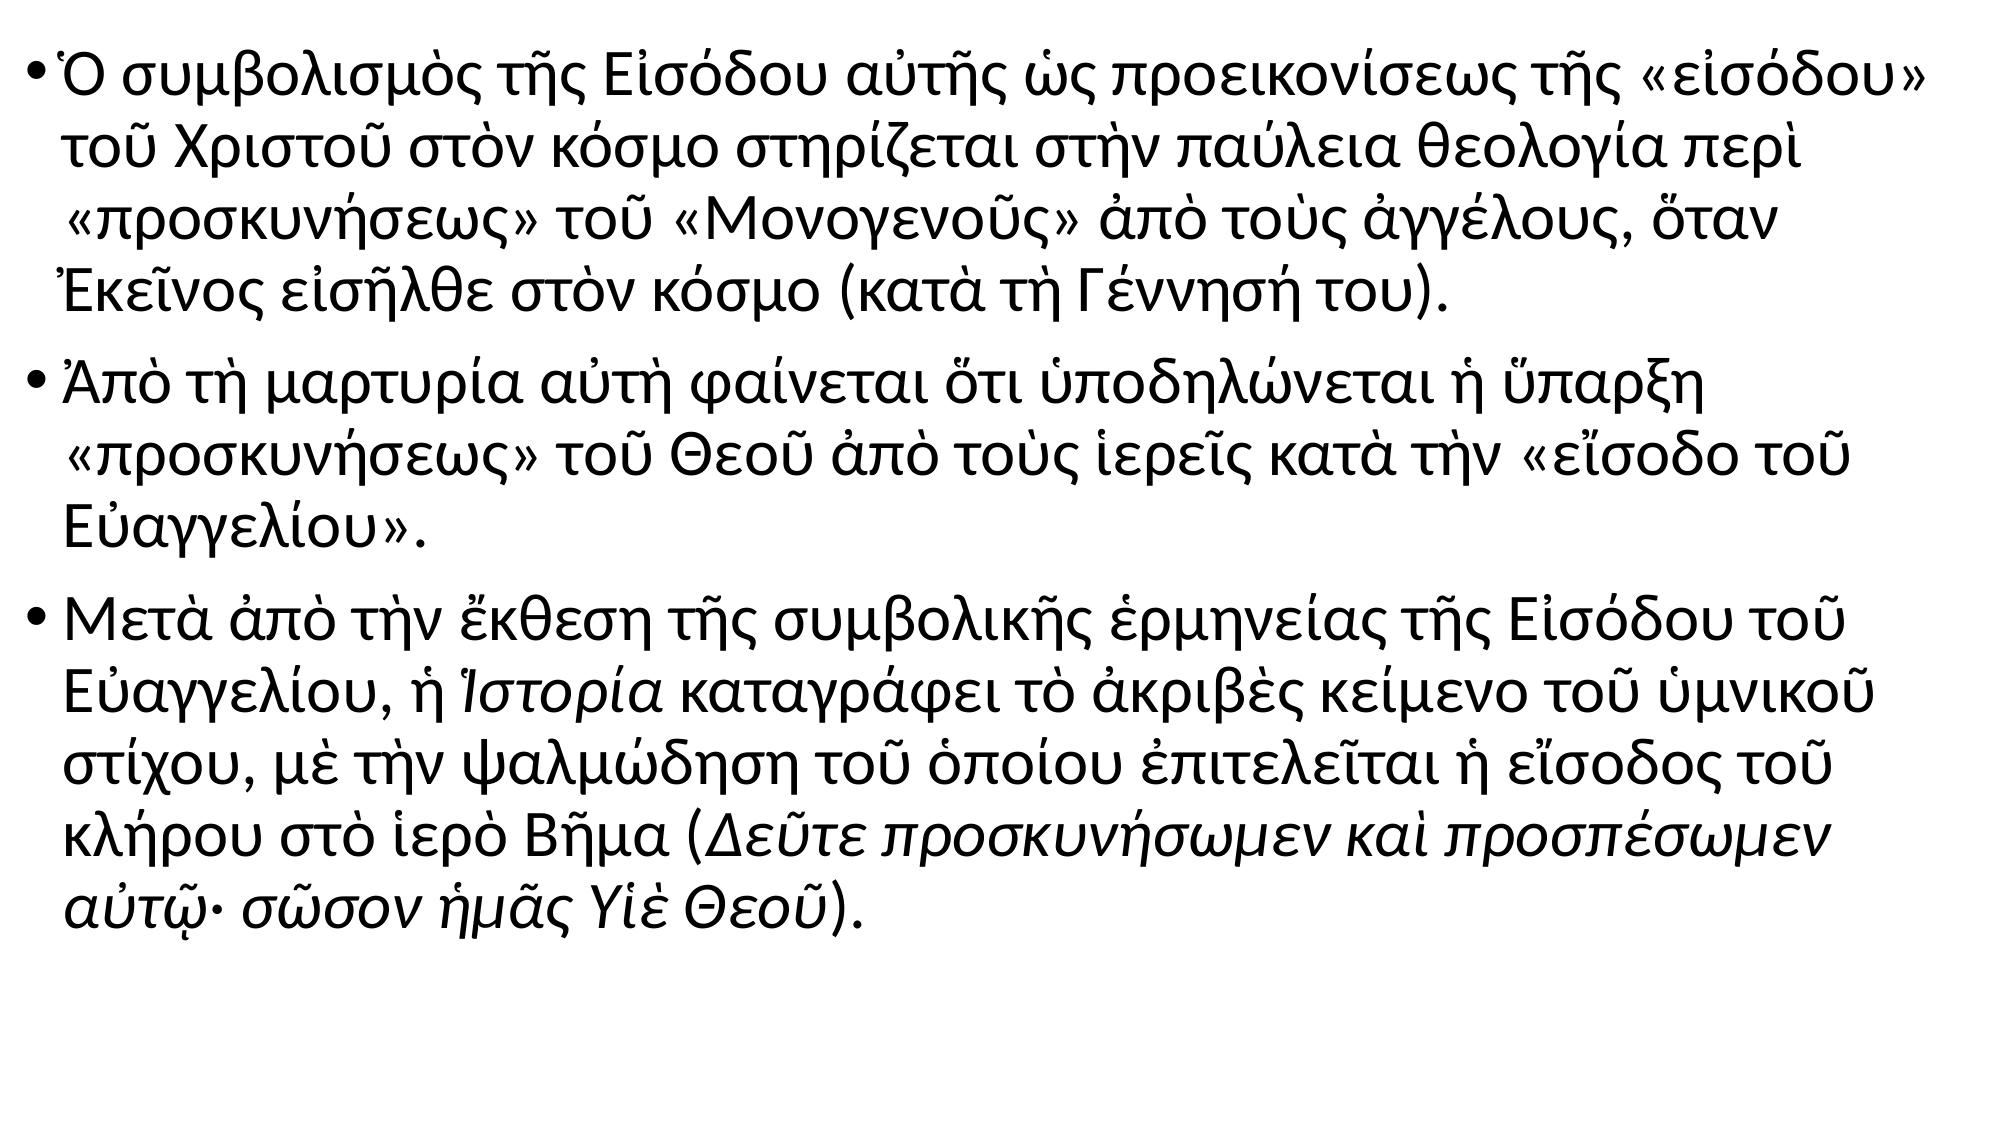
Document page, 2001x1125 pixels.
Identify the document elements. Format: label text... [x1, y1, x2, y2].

list Ὁ συμβολισμὸς τῆς Εἰσόδου αὐτῆς ὡς προεικονίσεως τῆς «εἰσόδου» τοῦ Χριστοῦ στὸν κόσμο στηρίζεται στὴν παύλεια θεολογία περὶ «προσκυνήσεως» τοῦ «Μονογενοῦς» ἀπὸ τοὺς ἀγγέλους, ὅταν Ἐκεῖνος εἰσῆλθε στὸν κόσμο (κατὰ τὴ Γέννησή του). Ἀπὸ τὴ μαρτυρία αὐτὴ φαίνεται ὅτι ὑποδηλώνεται ἡ ὕπαρξη «προσκυνήσεως» τοῦ Θεοῦ ἀπὸ τοὺς ἱερεῖς κατὰ τὴν «εἴσοδο τοῦ Εὐαγγελίου». Μετὰ ἀπὸ τὴν ἔκθεση τῆς συμβολικῆς ἑρμηνείας τῆς Εἰσόδου τοῦ Εὐαγγελίου, ἡ Ἱστορία καταγράφει τὸ ἀκριβὲς κείμενο τοῦ ὑμνικοῦ στίχου, μὲ τὴν ψαλμώδηση τοῦ ὁποίου ἐπιτελεῖται ἡ εἴσοδος τοῦ κλήρου στὸ ἱερὸ Βῆμα (Δεῦτε προσκυνήσωμεν καὶ προσπέσωμεν αὐτῷ· σῶσον ἡμᾶς Υἱὲ Θεοῦ). [10, 30, 1984, 1102]
